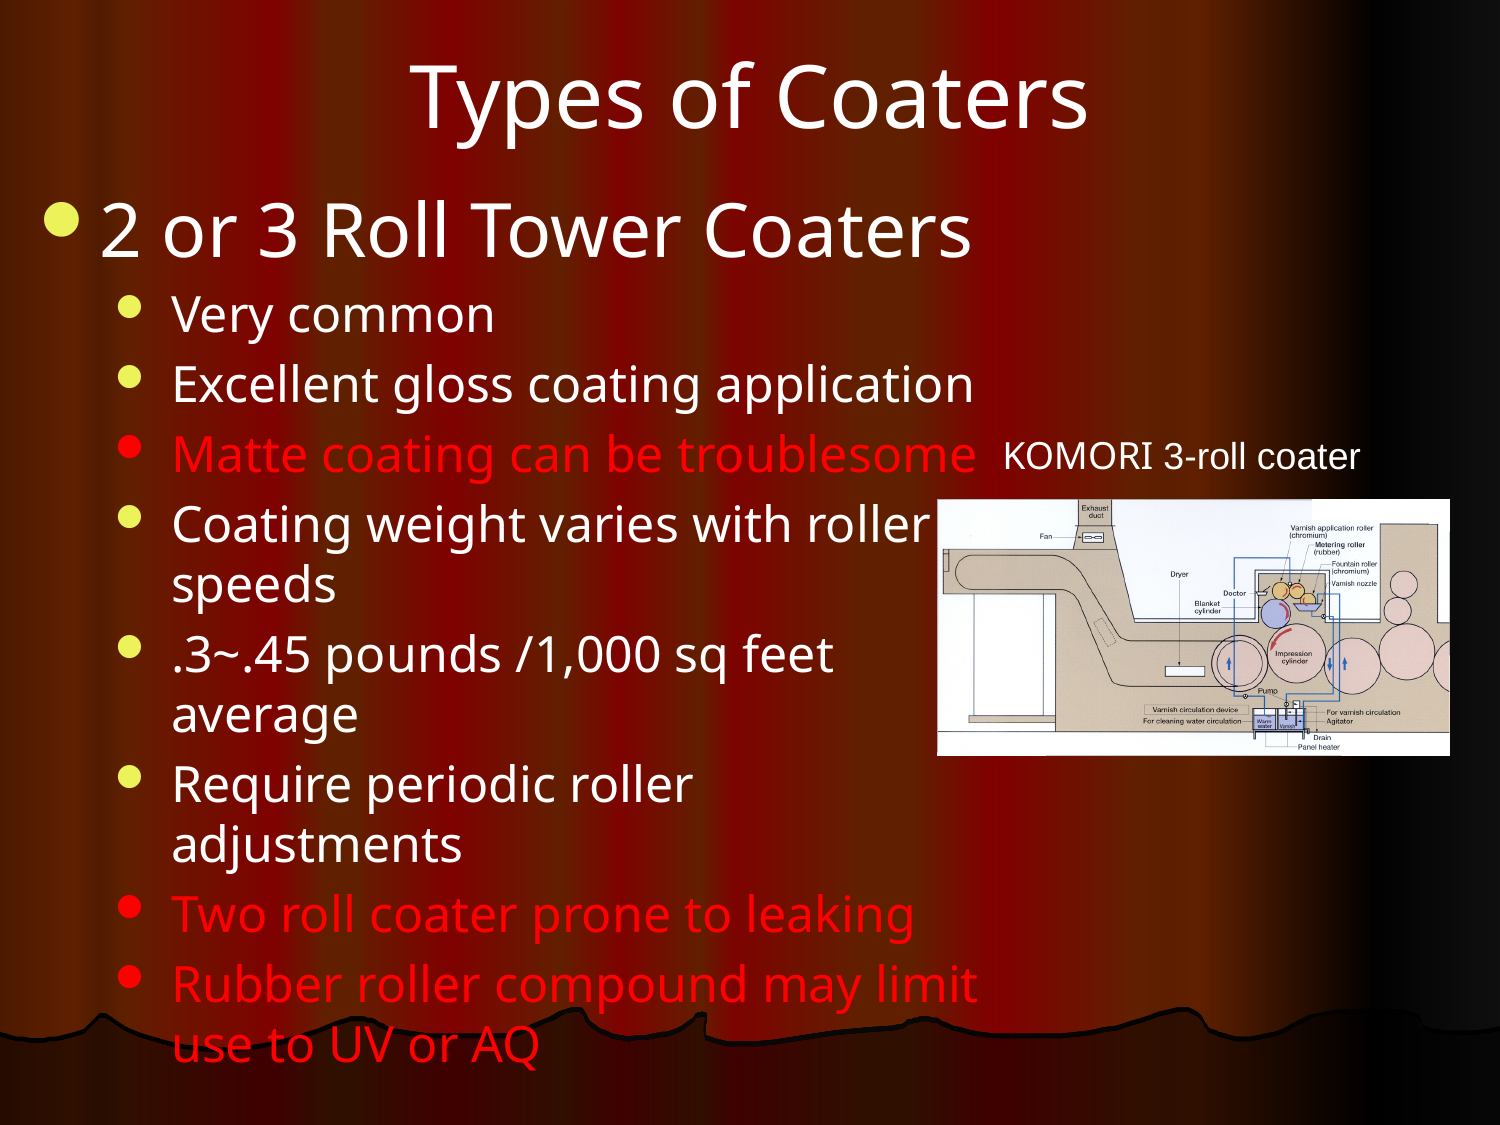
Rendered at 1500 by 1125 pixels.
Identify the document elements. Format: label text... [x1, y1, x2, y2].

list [937, 499, 1451, 756]
title Types of Coaters [74, 0, 1426, 188]
text_box 2 or 3 Roll Tower Coaters Very common Excellent gloss coating application Matte coating can be troublesome Coating weight varies with roller speeds .3~.45 pounds /1,000 sq feet average Require periodic roller adjustments Two roll coater prone to leaking Rubber roller compound may limit use to UV or AQ [24, 174, 1013, 1075]
text_box KOMORI 3-roll coater [987, 424, 1450, 485]
